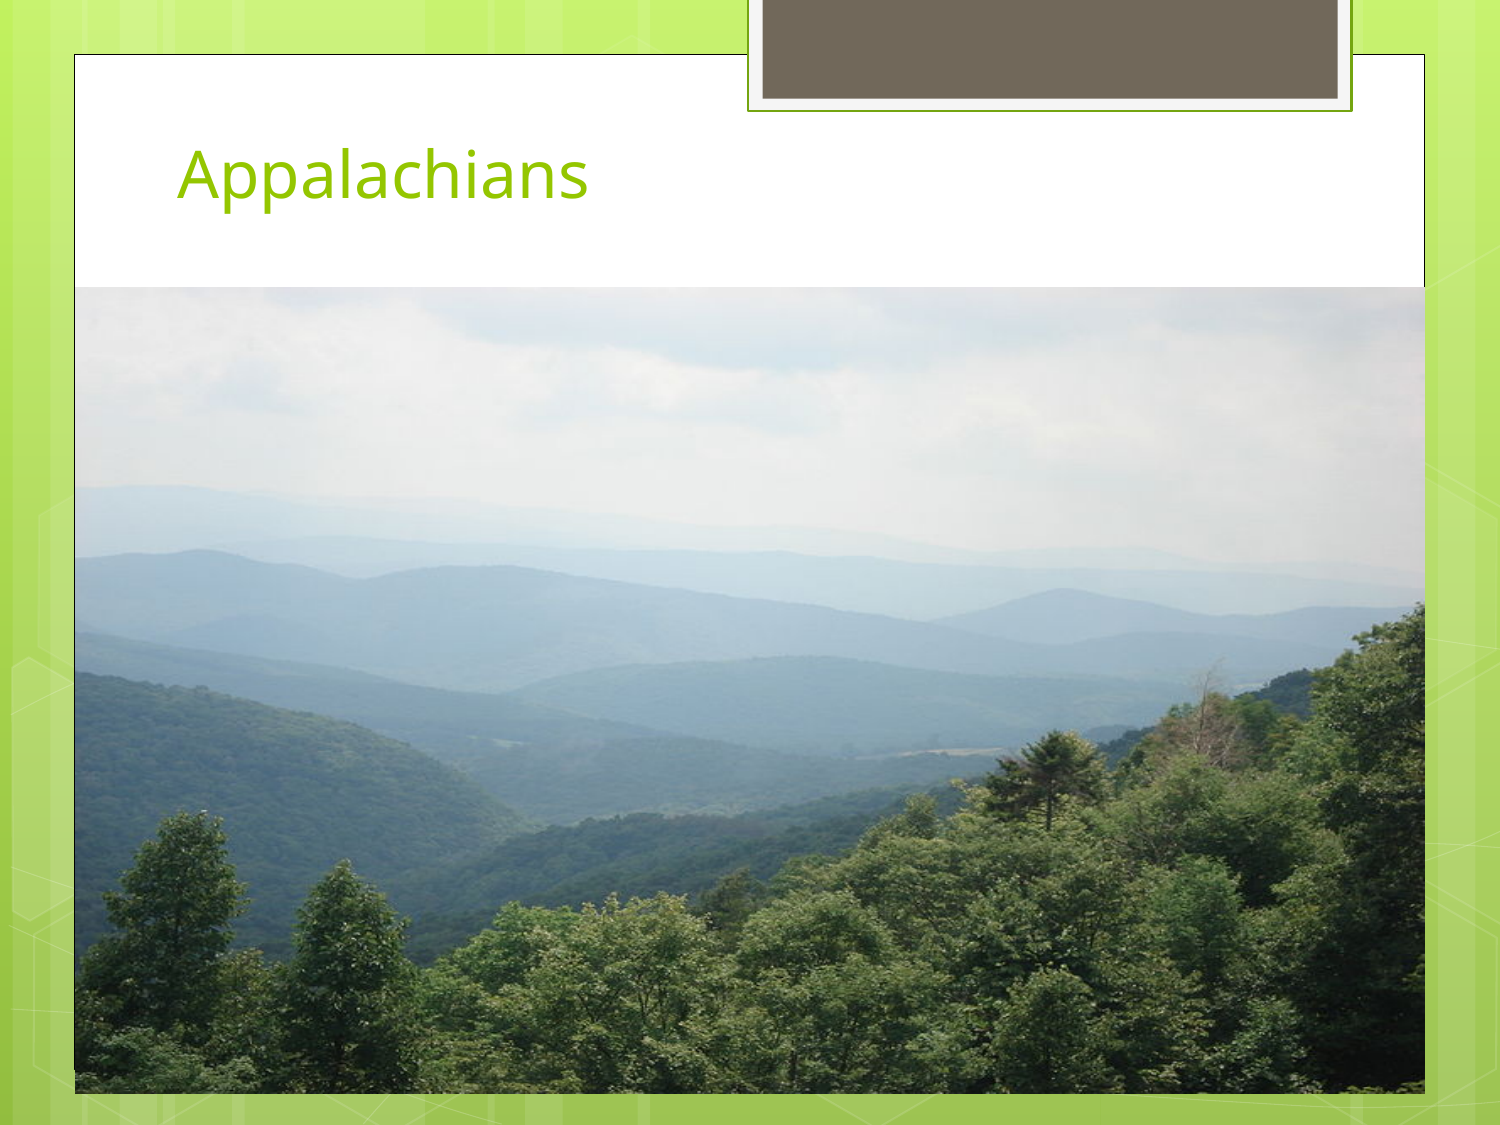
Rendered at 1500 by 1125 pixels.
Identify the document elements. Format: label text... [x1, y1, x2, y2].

title Appalachians [162, 125, 1315, 219]
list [74, 287, 1426, 1095]
